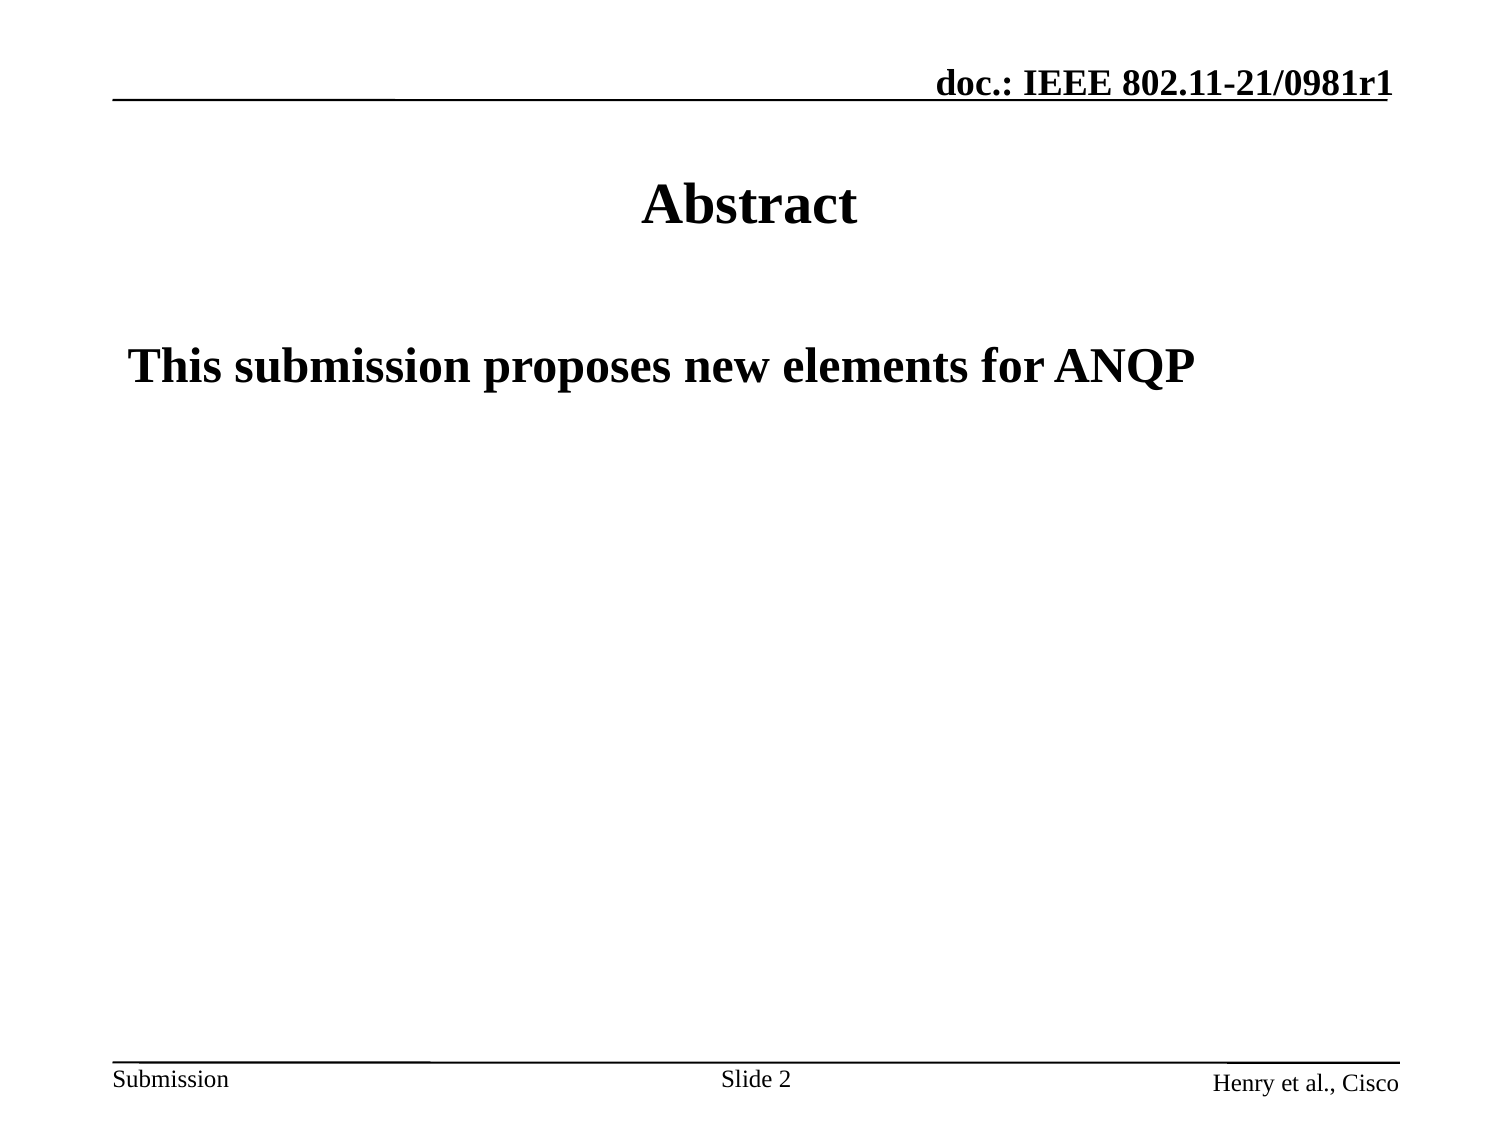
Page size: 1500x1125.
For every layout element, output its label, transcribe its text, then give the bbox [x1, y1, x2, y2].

slide_number Slide 2 [712, 1061, 800, 1123]
list This submission proposes new elements for ANQP [112, 324, 1388, 1000]
title Abstract [112, 112, 1388, 288]
